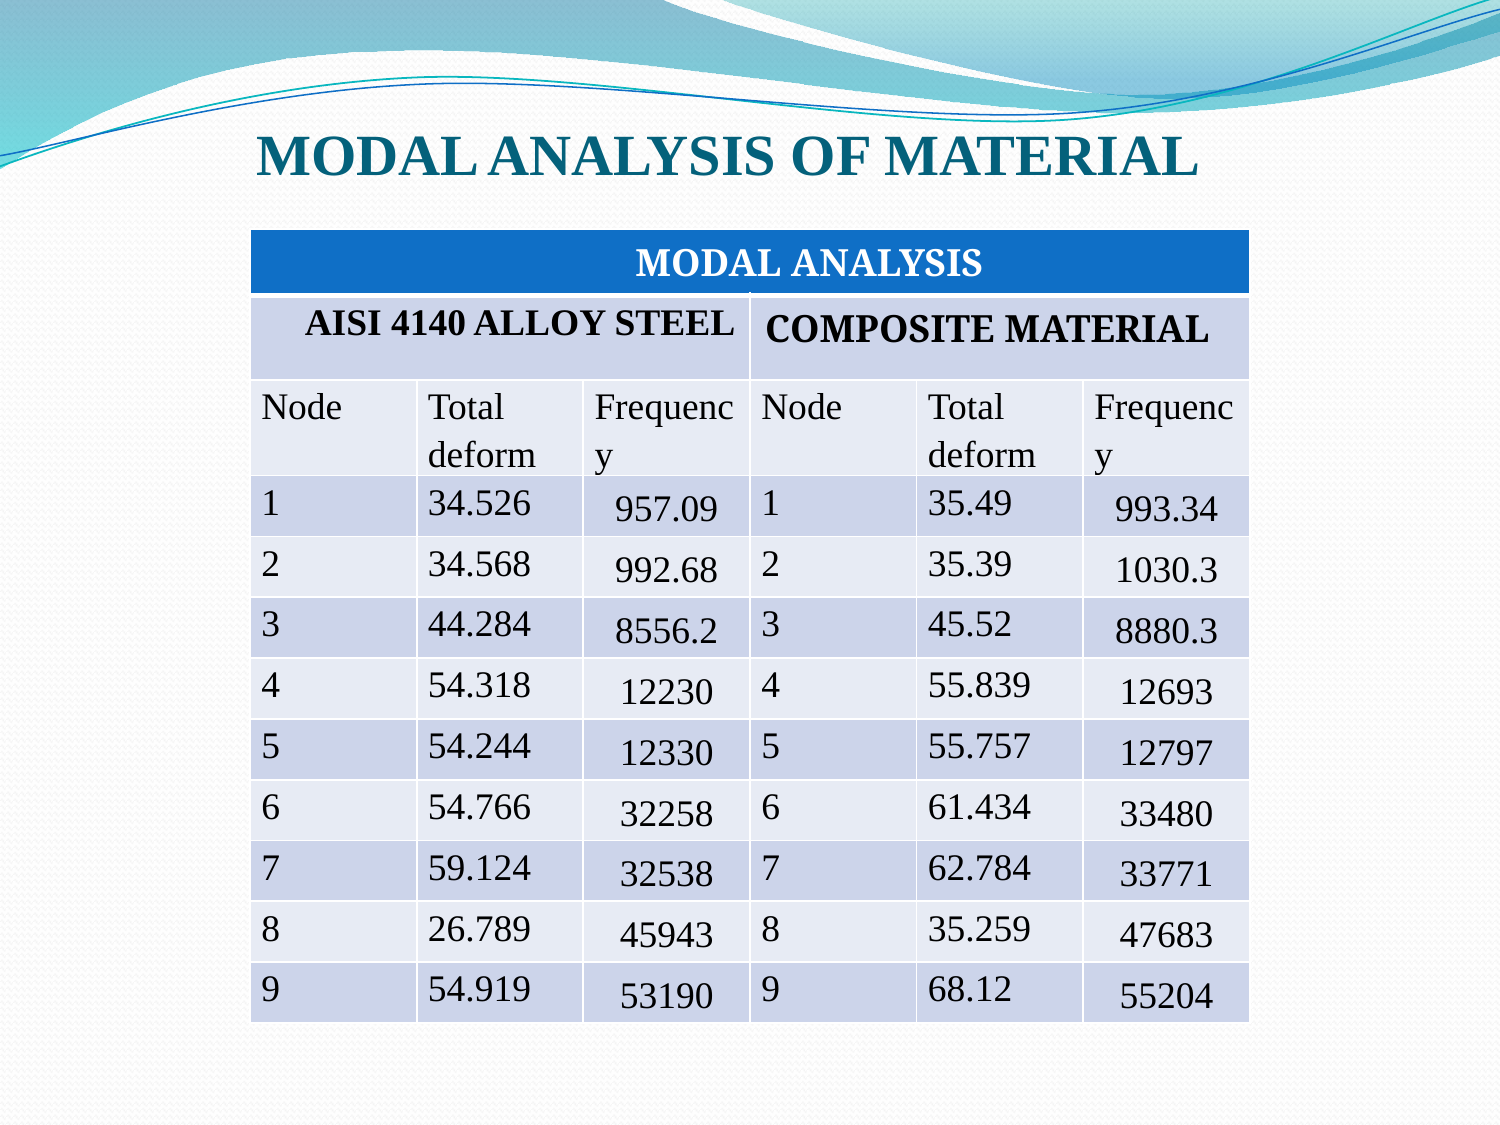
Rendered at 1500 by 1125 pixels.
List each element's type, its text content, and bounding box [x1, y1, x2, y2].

table_cell 9 [751, 963, 916, 1022]
table_cell 35.259 [917, 902, 1082, 961]
table_cell 54.318 [418, 659, 582, 718]
table_cell 8556.2 [584, 598, 749, 657]
table_cell Frequency [1084, 381, 1249, 475]
table_cell 8880.3 [1084, 598, 1249, 657]
table_cell 33480 [1084, 781, 1249, 840]
table_cell 32538 [584, 841, 749, 900]
table_cell Frequency [584, 381, 749, 475]
table_cell 61.434 [917, 781, 1082, 840]
table_cell 992.68 [584, 537, 749, 596]
table_cell 47683 [1084, 902, 1249, 961]
table_cell 8 [251, 902, 416, 961]
table_cell 54.766 [418, 781, 582, 840]
table_cell Node [251, 381, 416, 475]
table_cell 6 [251, 781, 416, 840]
table_cell 4 [751, 659, 916, 718]
table_cell 44.284 [418, 598, 582, 657]
table_cell Total deform [418, 381, 582, 475]
table_cell 12797 [1084, 720, 1249, 779]
table_cell 55204 [1084, 963, 1249, 1022]
table_cell 2 [751, 537, 916, 596]
table_cell 3 [251, 598, 416, 657]
table_cell 12230 [584, 659, 749, 718]
table_cell 4 [251, 659, 416, 718]
table_cell Node [751, 381, 916, 475]
table_cell 12693 [1084, 659, 1249, 718]
table_cell 3 [751, 598, 916, 657]
table_cell 7 [251, 841, 416, 900]
table_cell 54.244 [418, 720, 582, 779]
table_cell 1 [251, 476, 416, 536]
table_cell AISI 4140 ALLOY STEEL [251, 298, 749, 379]
table_cell 55.757 [917, 720, 1082, 779]
table_cell 8 [751, 902, 916, 961]
table_cell 54.919 [418, 963, 582, 1022]
table_cell 68.12 [917, 963, 1082, 1022]
table_cell 59.124 [418, 841, 582, 900]
table_cell 32258 [584, 781, 749, 840]
table_header MODAL ANALYSIS [251, 230, 1249, 293]
table_cell 45.52 [917, 598, 1082, 657]
table_cell 993.34 [1084, 476, 1249, 536]
table_cell 35.39 [917, 537, 1082, 596]
table_cell COMPOSITE MATERIAL [751, 298, 1249, 379]
table_cell 7 [751, 841, 916, 900]
table_cell 34.568 [418, 537, 582, 596]
table_cell 53190 [584, 963, 749, 1022]
table_cell 35.49 [917, 476, 1082, 536]
table_cell 957.09 [584, 476, 749, 536]
table_cell 62.784 [917, 841, 1082, 900]
table_cell 5 [751, 720, 916, 779]
table_cell 9 [251, 963, 416, 1022]
table_cell 33771 [1084, 841, 1249, 900]
table_cell 1 [751, 476, 916, 536]
table_cell 5 [251, 720, 416, 779]
title MODAL ANALYSIS OF MATERIAL [53, 0, 1416, 188]
table_cell 55.839 [917, 659, 1082, 718]
table_cell 6 [751, 781, 916, 840]
table_cell 2 [251, 537, 416, 596]
table_cell 26.789 [418, 902, 582, 961]
table_cell 1030.3 [1084, 537, 1249, 596]
table_cell 45943 [584, 902, 749, 961]
table_cell 34.526 [418, 476, 582, 536]
table_cell Total deform [917, 381, 1082, 475]
table_cell 12330 [584, 720, 749, 779]
